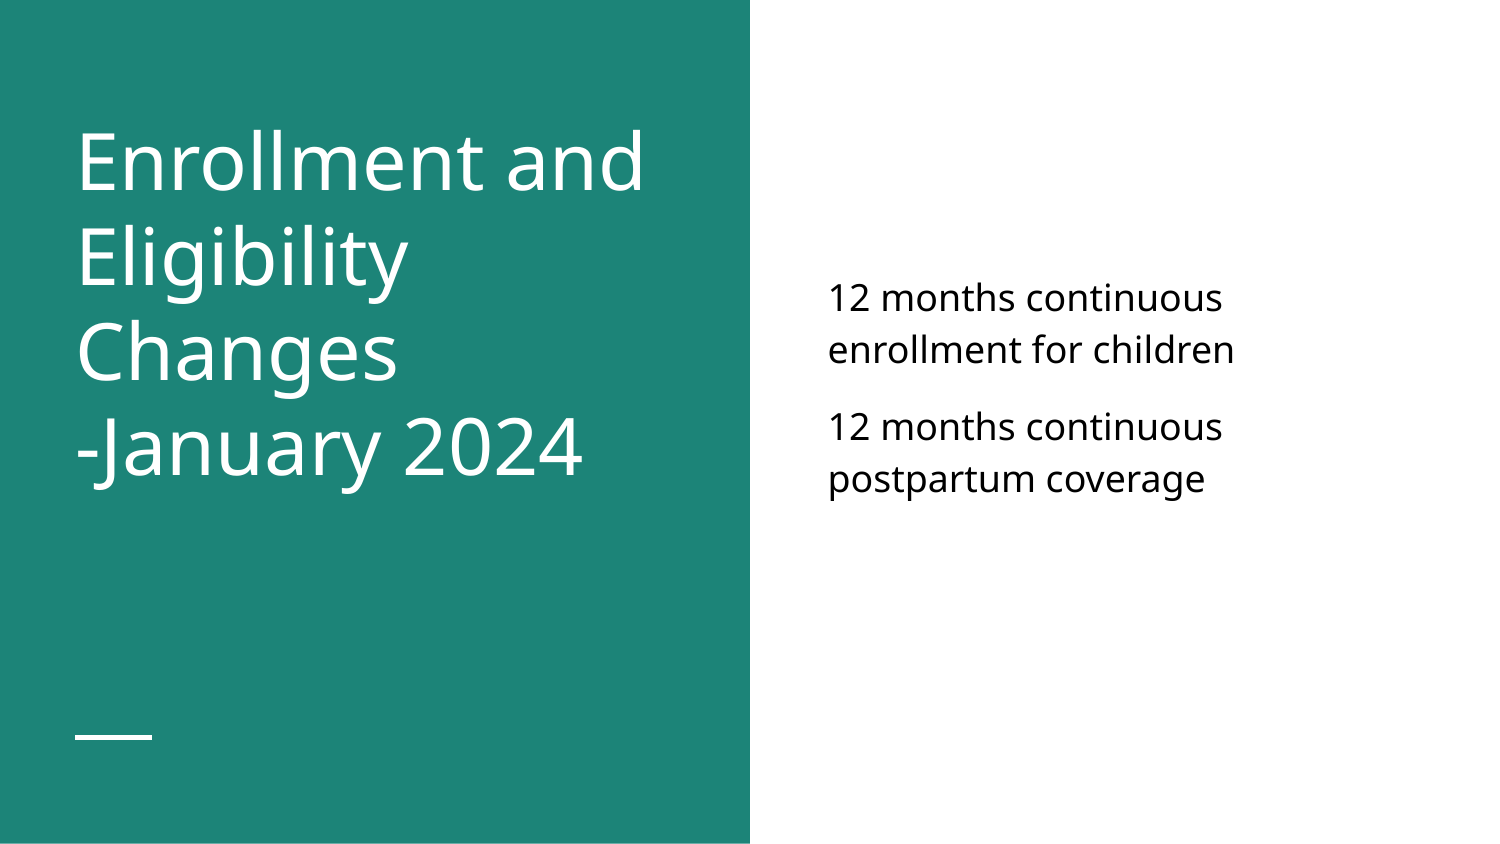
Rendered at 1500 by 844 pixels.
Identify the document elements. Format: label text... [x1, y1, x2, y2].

list 12 months continuous enrollment for children 12 months continuous postpartum coverage [812, 118, 1443, 725]
title Enrollment and Eligibility Changes -January 2024 [60, 96, 690, 697]
